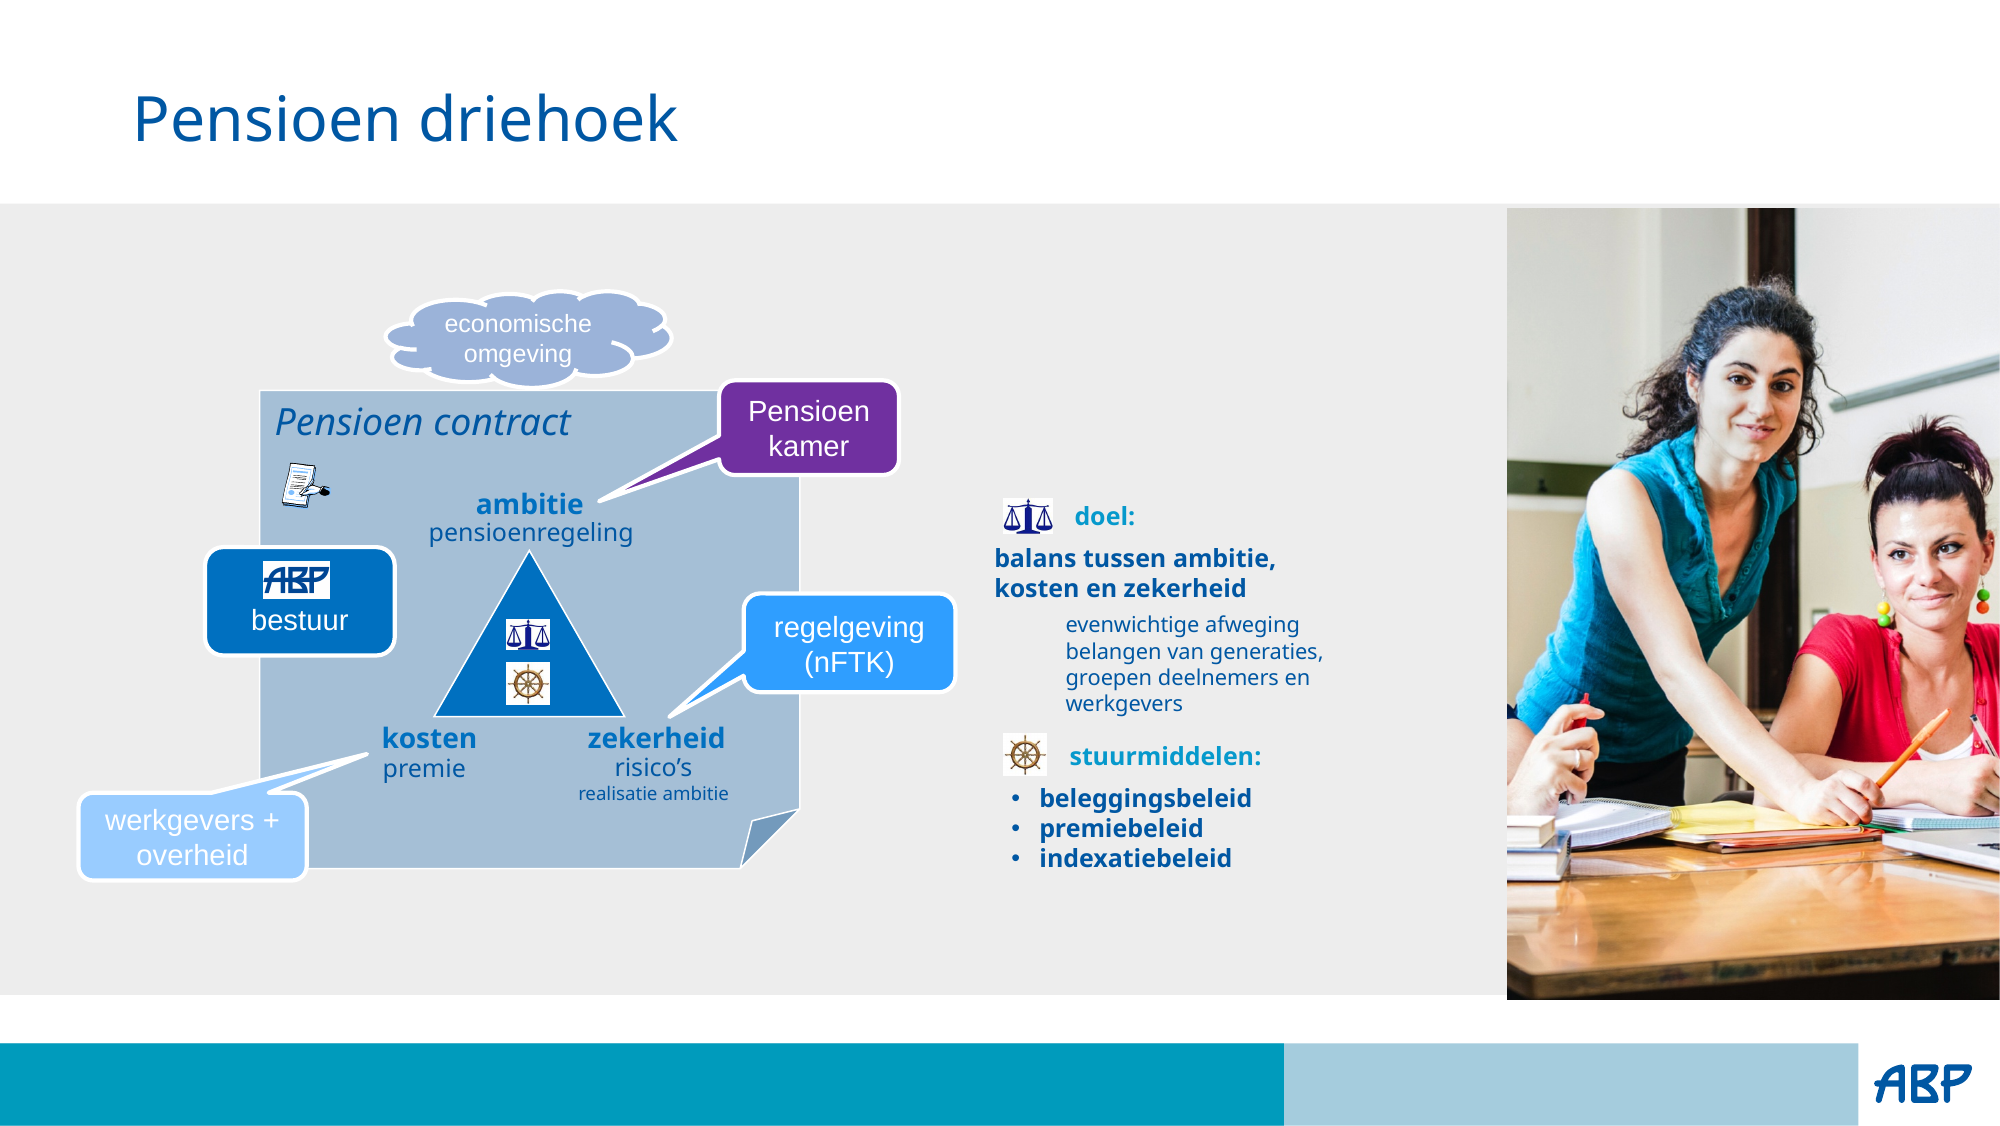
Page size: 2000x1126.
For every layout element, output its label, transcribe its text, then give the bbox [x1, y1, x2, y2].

text_box economische omgeving [383, 289, 674, 388]
text_box werkgevers + overheid [76, 781, 304, 883]
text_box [987, 492, 1414, 882]
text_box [255, 390, 801, 869]
text_box regelgeving (nFTK) [805, 591, 958, 695]
title Pensioen driehoek [132, 51, 1816, 182]
picture [263, 560, 330, 600]
text_box Pensioen kamer [718, 378, 902, 478]
picture [1506, 207, 2000, 1000]
text_box ABP bestuur [202, 544, 250, 658]
